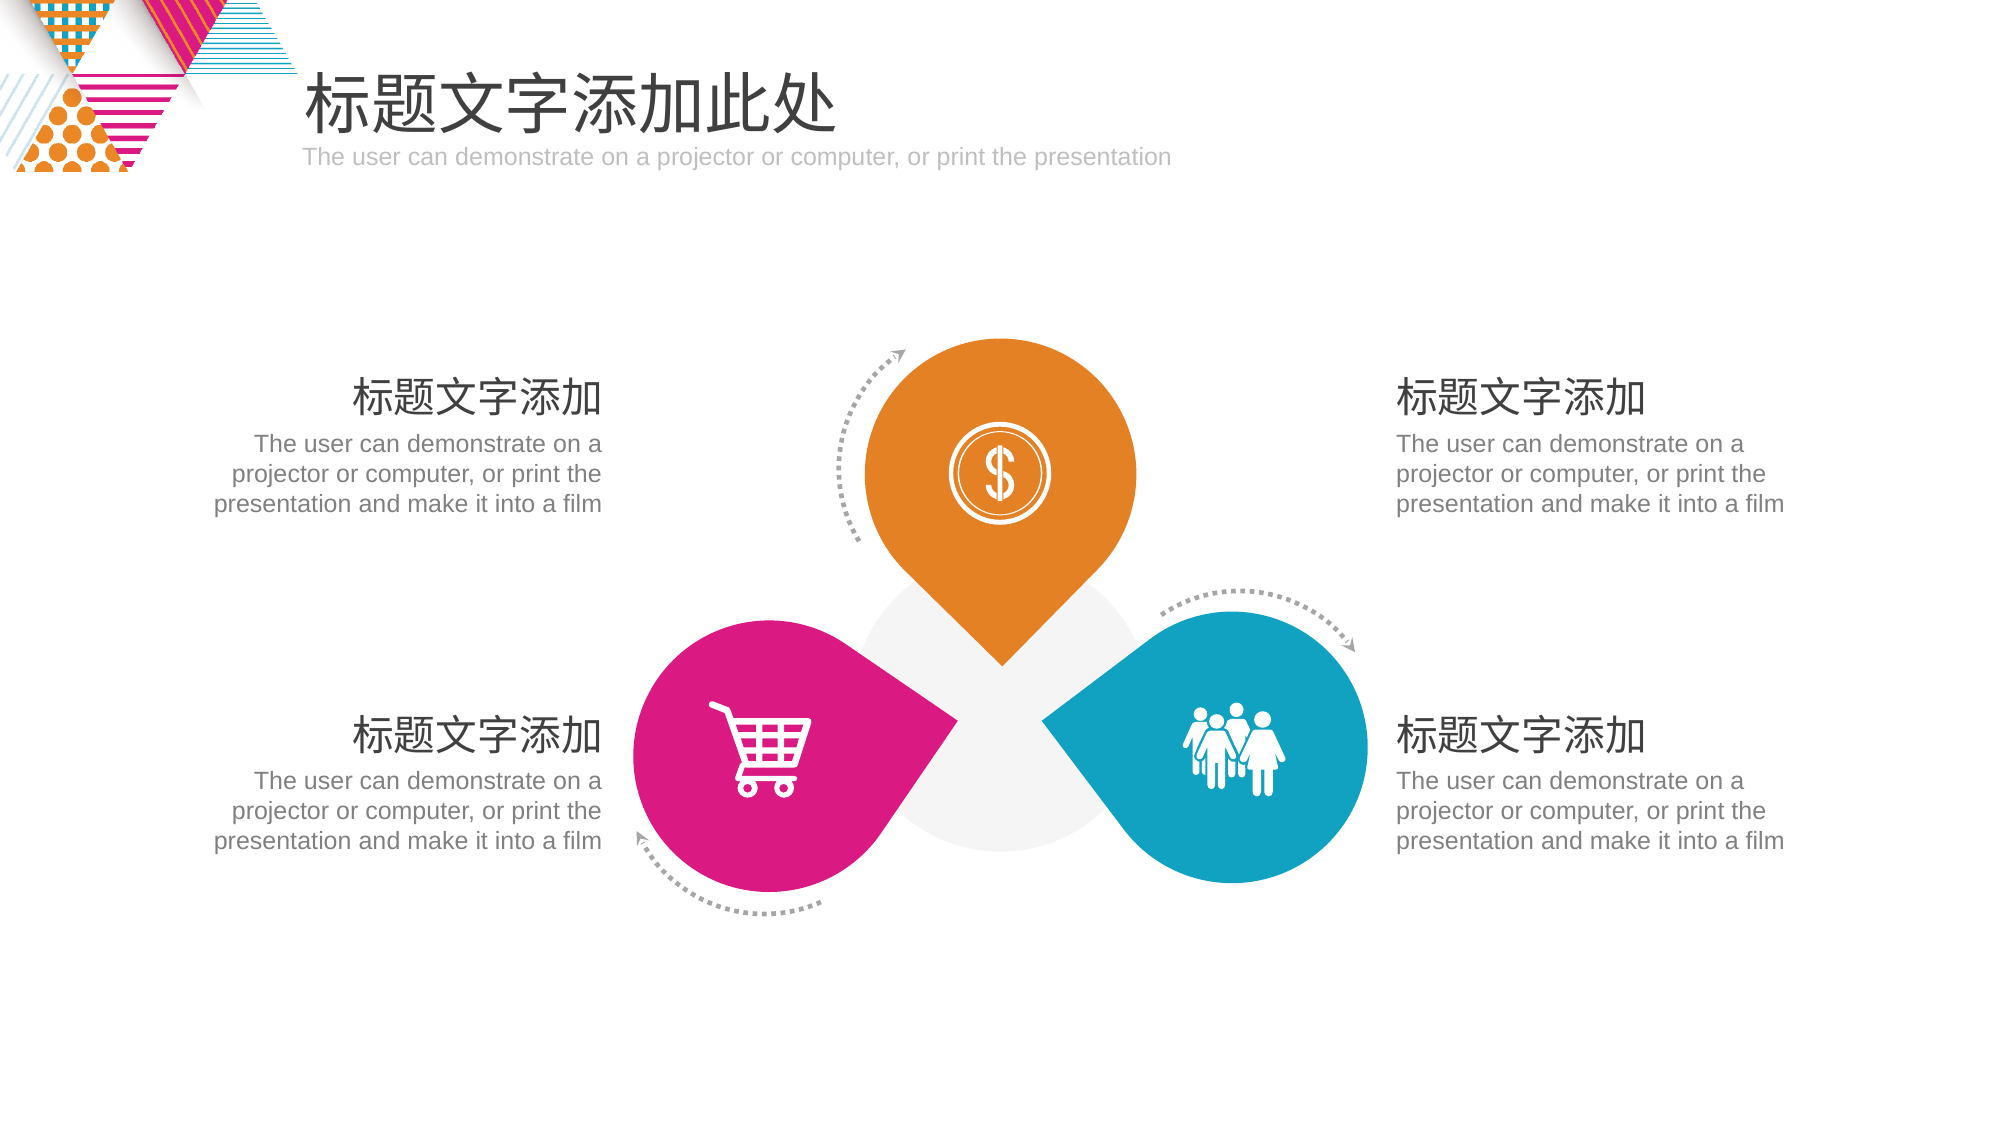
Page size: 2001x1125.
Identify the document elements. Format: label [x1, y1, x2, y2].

text_box [152, 363, 618, 527]
text_box [1381, 363, 1847, 527]
text_box [152, 700, 618, 864]
text_box [1381, 700, 1847, 864]
picture [0, 0, 388, 198]
text_box [624, 329, 1380, 914]
text_box [287, 54, 1646, 179]
